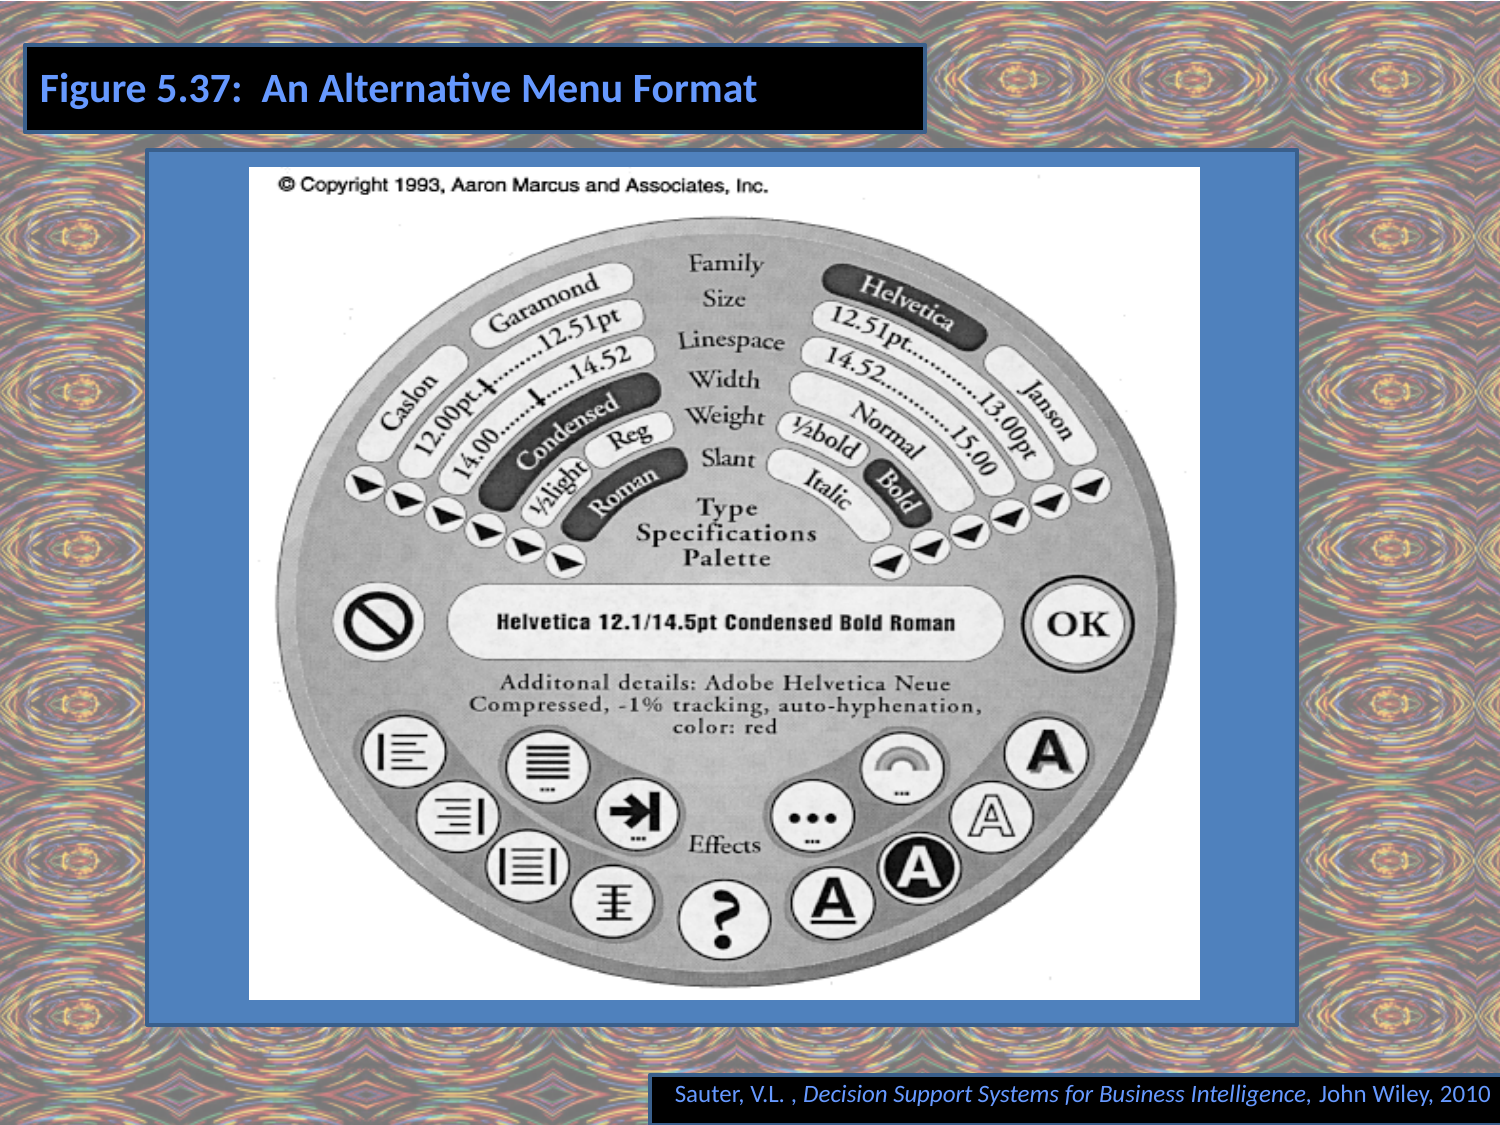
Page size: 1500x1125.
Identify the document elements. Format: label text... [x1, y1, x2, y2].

picture [0, 1, 1500, 1125]
title Figure 5.37: An Alternative Menu Format [24, 24, 925, 118]
